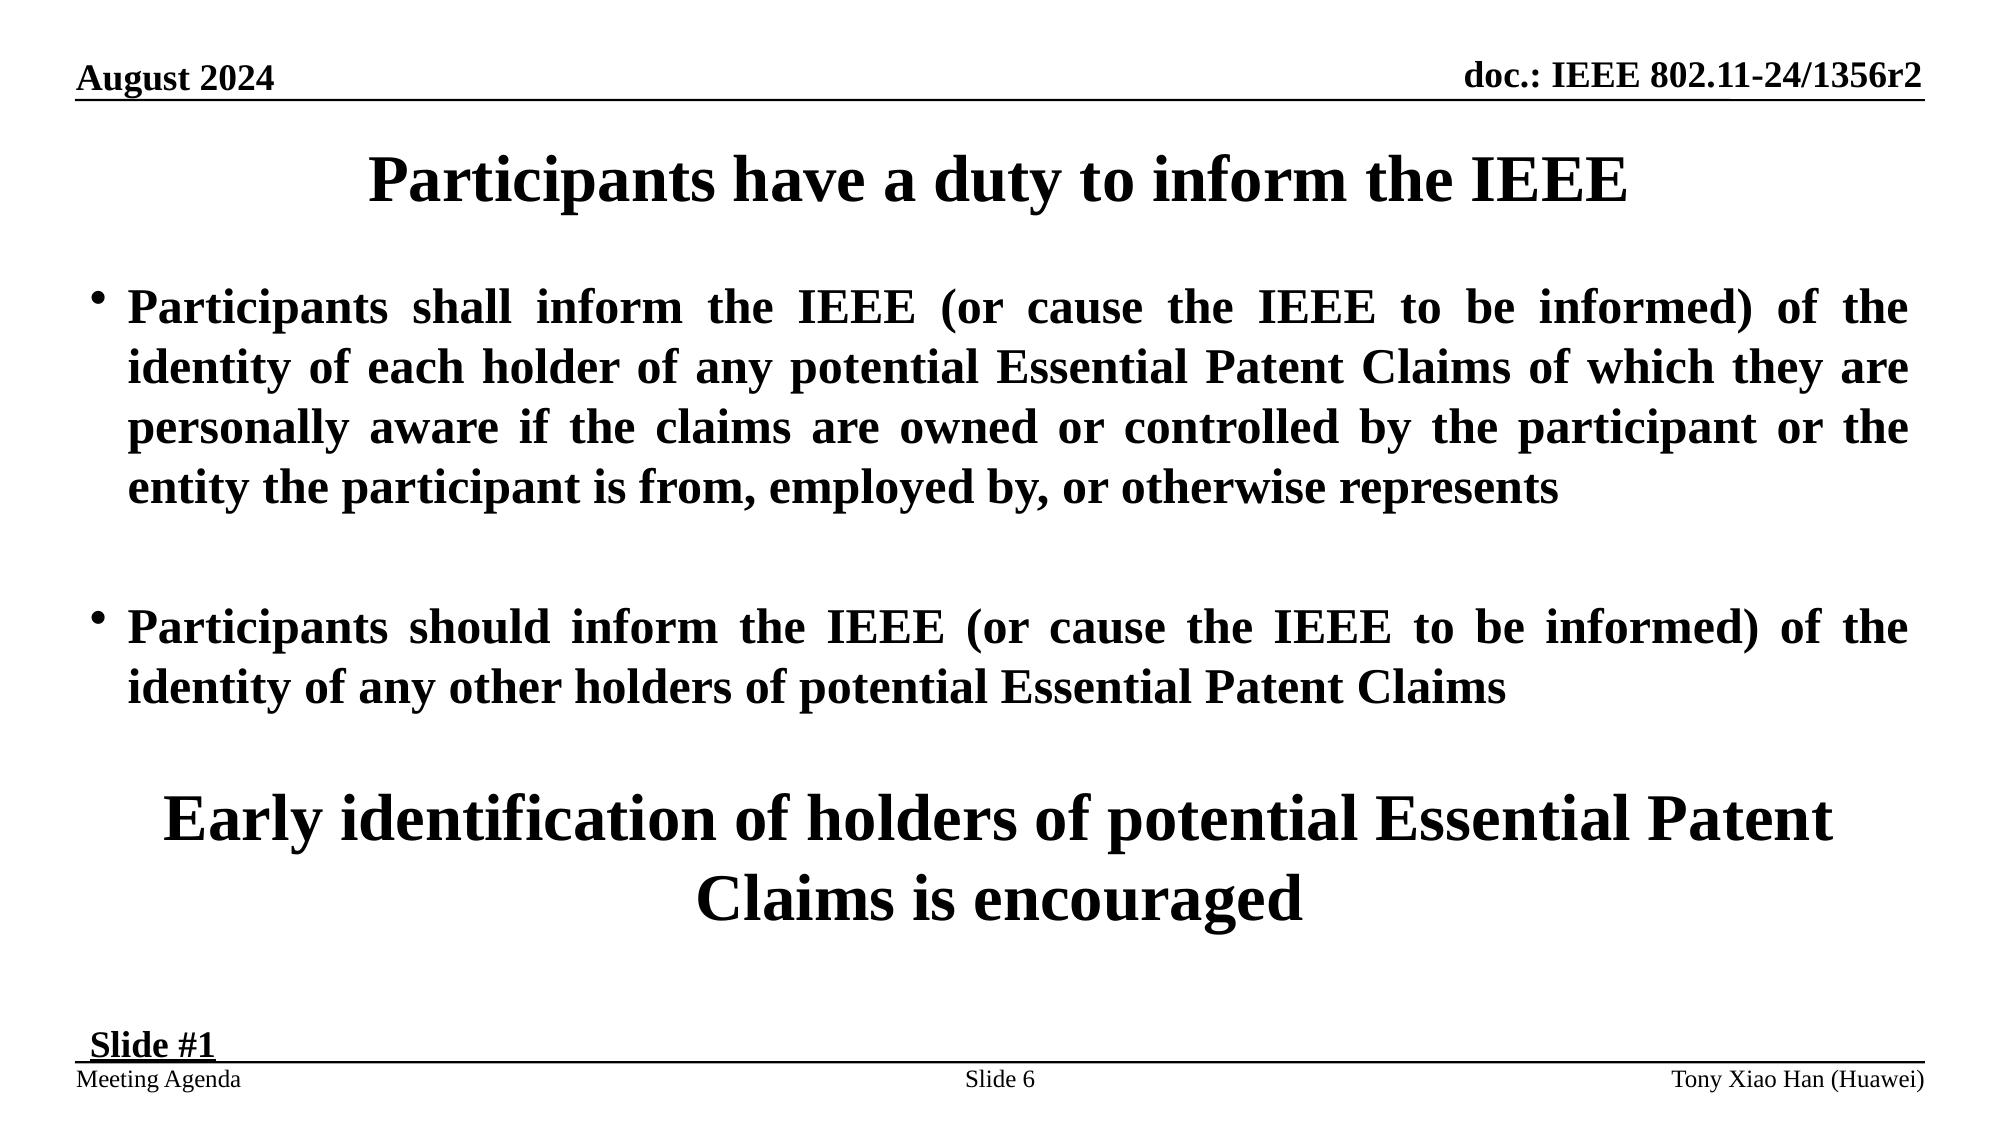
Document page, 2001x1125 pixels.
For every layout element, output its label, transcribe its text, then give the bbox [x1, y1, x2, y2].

text_box Participants have a duty to inform the IEEE [350, 87, 1650, 263]
text_box Participants shall inform the IEEE (or cause the IEEE to be informed) of the identity of each holder of any potential Essential Patent Claims of which they are personally aware if the claims are owned or controlled by the participant or the entity the participant is from, employed by, or otherwise represents Participants should inform the IEEE (or cause the IEEE to be informed) of the identity of any other holders of potential Essential Patent Claims Early identification of holders of potential Essential Patent Claims is encouraged [75, 246, 1925, 1100]
text_box [337, 37, 1688, 163]
text_box Slide #1 [75, 1012, 232, 1073]
